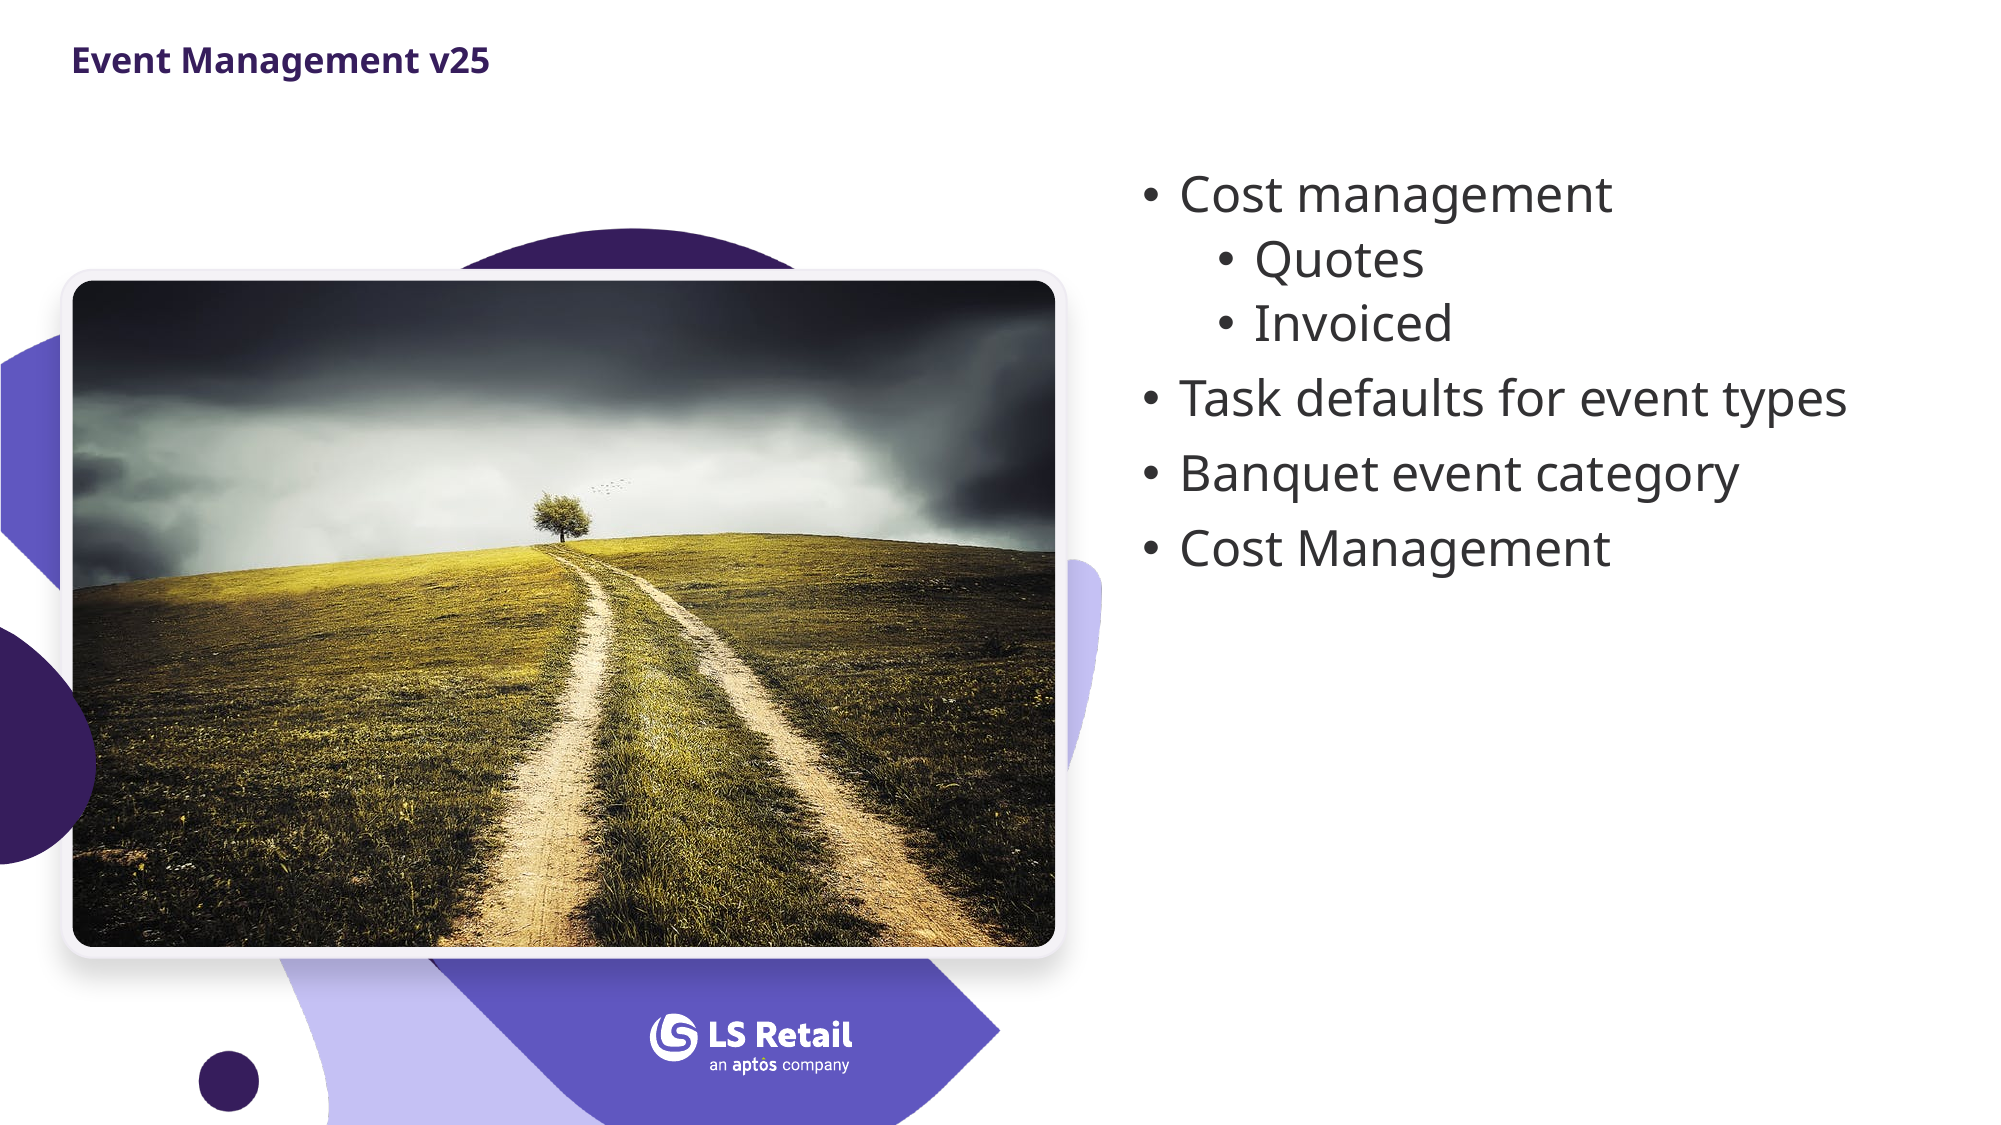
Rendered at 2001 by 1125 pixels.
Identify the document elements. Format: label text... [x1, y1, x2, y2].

title Event Management v25 [55, 34, 1945, 132]
picture [2, 78, 1257, 1125]
picture [72, 280, 1056, 948]
list Cost management Quotes Invoiced Task defaults for event types Banquet event category Cost Management [1127, 162, 1945, 1092]
